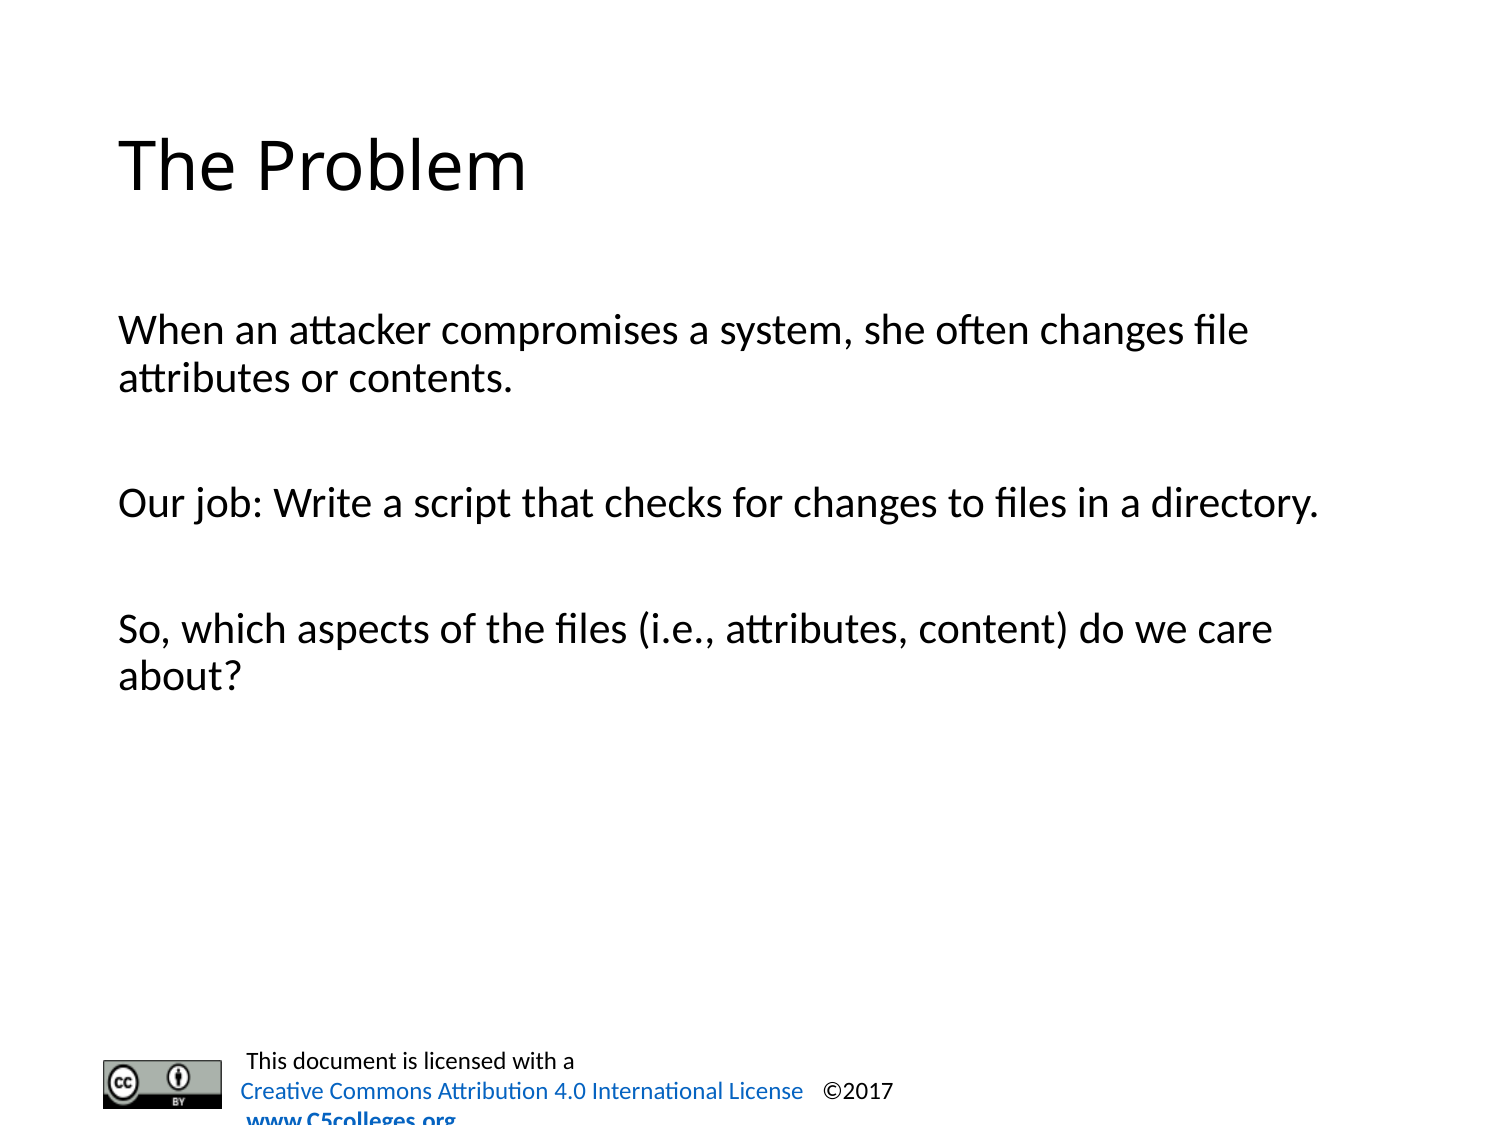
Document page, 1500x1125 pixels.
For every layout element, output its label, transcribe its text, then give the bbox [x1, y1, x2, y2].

title The Problem [103, 59, 1397, 278]
list When an attacker compromises a system, she often changes file attributes or contents. Our job: Write a script that checks for changes to files in a directory. So, which aspects of the files (i.e., attributes, content) do we care about? [103, 299, 1397, 1014]
picture [103, 1060, 222, 1109]
